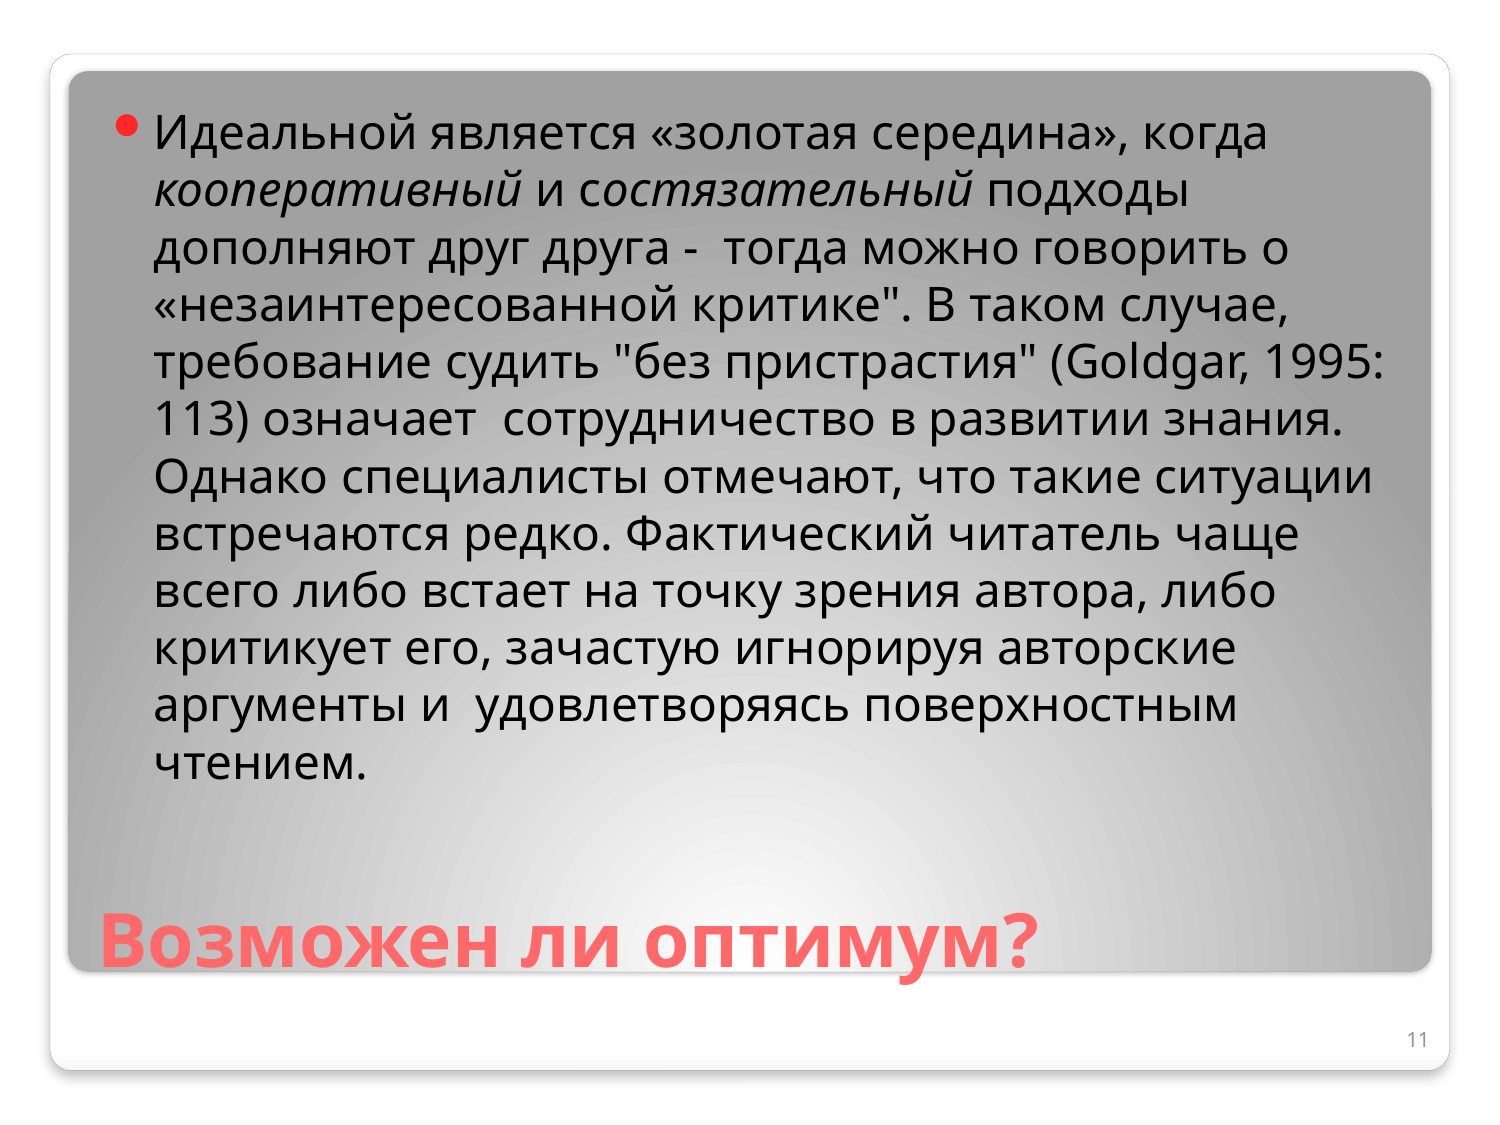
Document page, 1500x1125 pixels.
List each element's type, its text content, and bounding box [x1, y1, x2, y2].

list Идеальной является «золотая середина», когда кооперативный и состязательный подходы дополняют друг друга - тогда можно говорить о «незаинтересованной критике". В таком случае, требование судить "без пристрастия" (Goldgar, 1995: 113) означает сотрудничество в развитии знания. Однако специалисты отмечают, что такие ситуации встречаются редко. Фактический читатель чаще всего либо встает на точку зрения автора, либо критикует его, зачастую игнорируя авторские аргументы и удовлетворяясь поверхностным чтением. [82, 86, 1425, 799]
title Возможен ли оптимум? [82, 817, 1425, 990]
slide_number 11 [1369, 1002, 1445, 1063]
